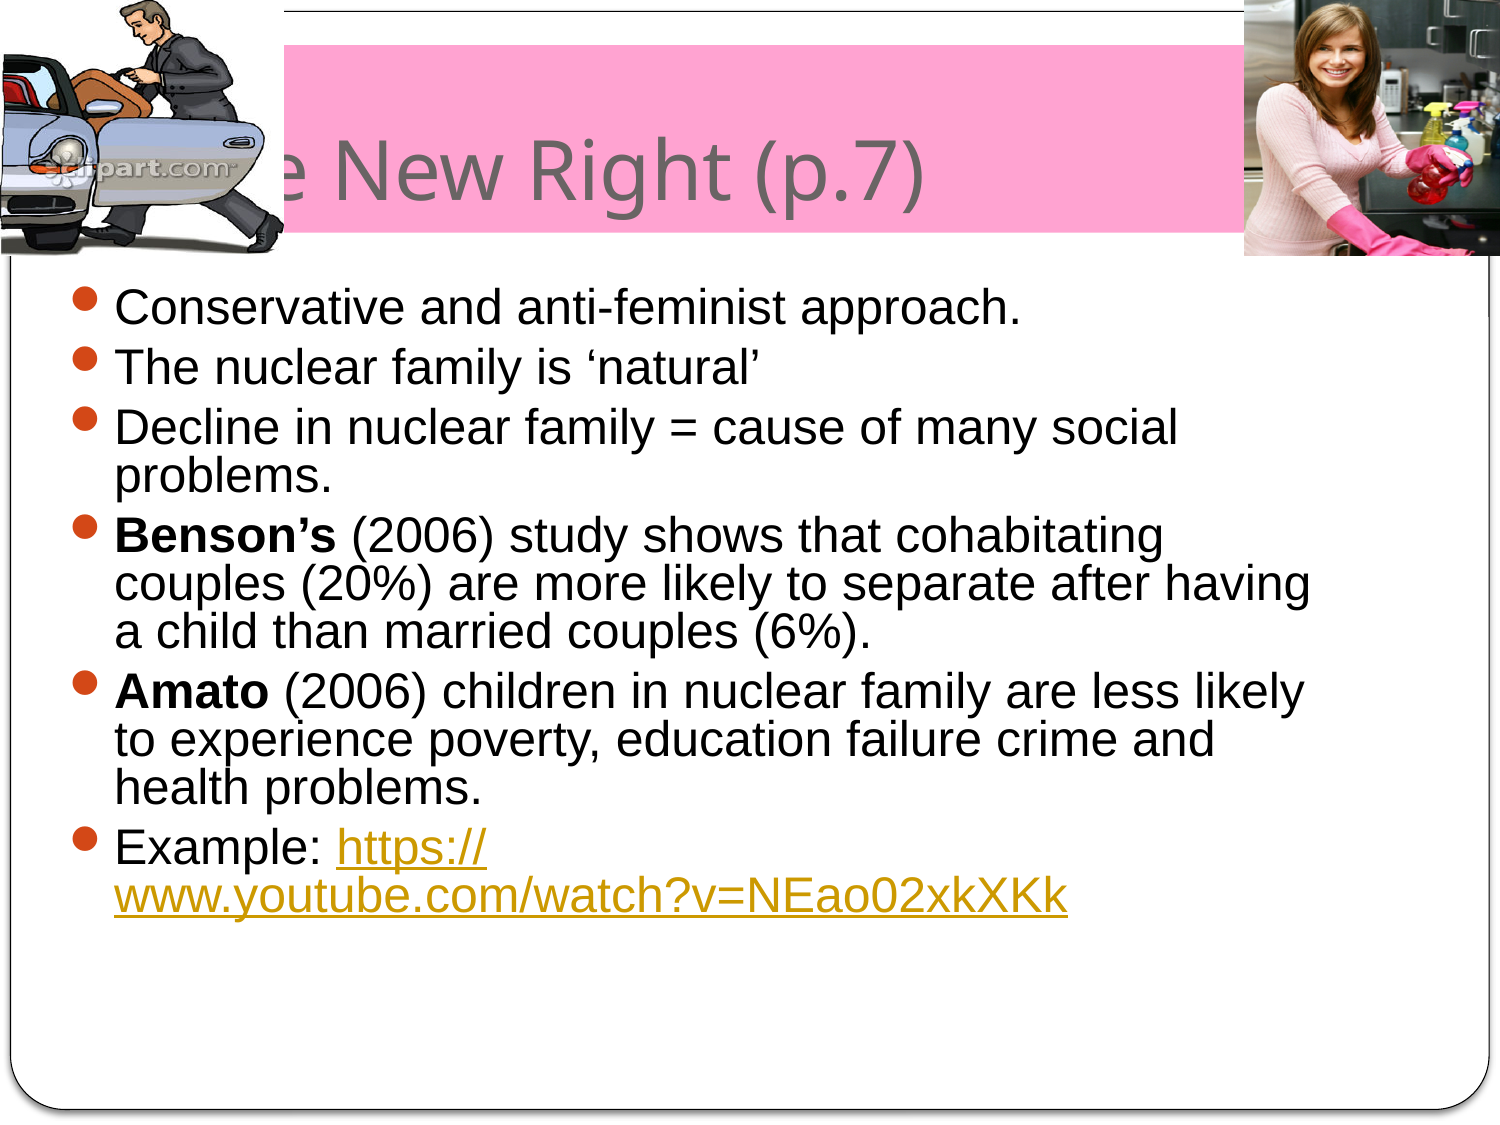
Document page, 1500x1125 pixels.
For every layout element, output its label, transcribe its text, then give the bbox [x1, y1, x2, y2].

picture [1244, 0, 1500, 256]
picture [0, 0, 285, 256]
title The New Right (p.7) [290, 45, 1238, 233]
list Conservative and anti-feminist approach. The nuclear family is ‘natural’ Decline in nuclear family = cause of many social problems. Benson’s (2006) study shows that cohabitating couples (20%) are more likely to separate after having a child than married couples (6%). Amato (2006) children in nuclear family are less likely to experience poverty, education failure crime and health problems. Example: https://www.youtube.com/watch?v=NEao02xkXKk [54, 278, 1330, 986]
